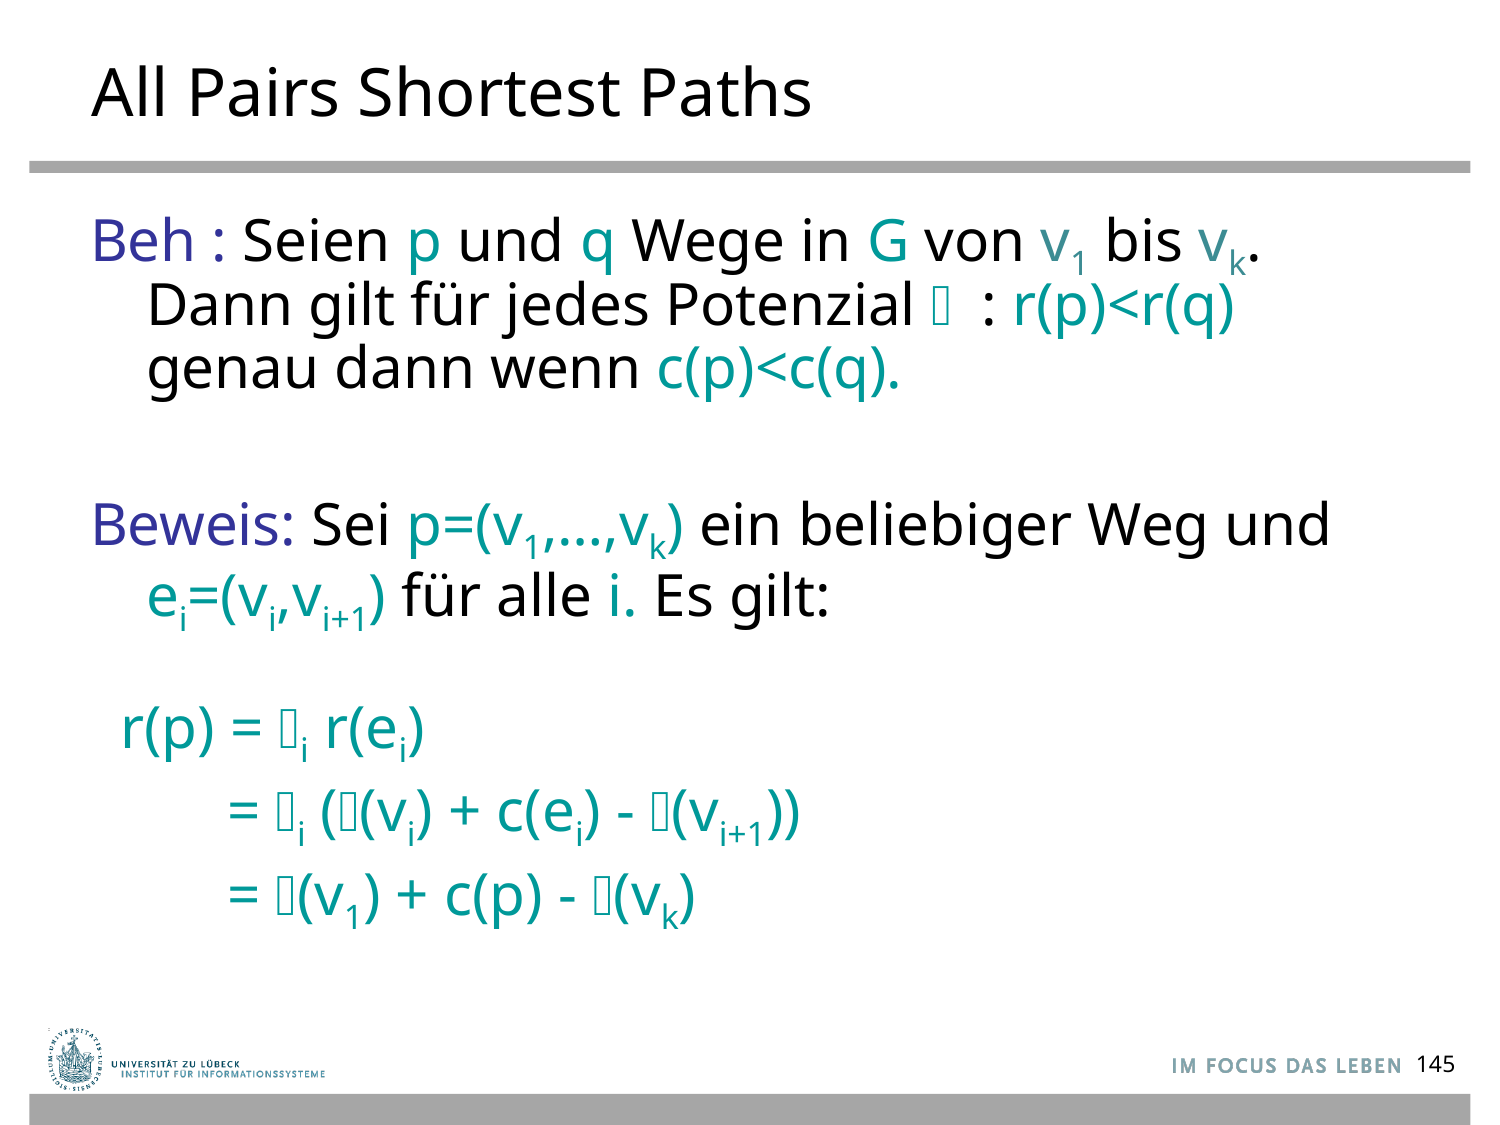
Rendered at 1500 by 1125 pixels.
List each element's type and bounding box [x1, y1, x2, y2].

list [75, 196, 1425, 1012]
picture [1173, 1058, 1305, 1073]
title [76, 42, 1427, 126]
slide_number [1305, 1050, 1471, 1083]
